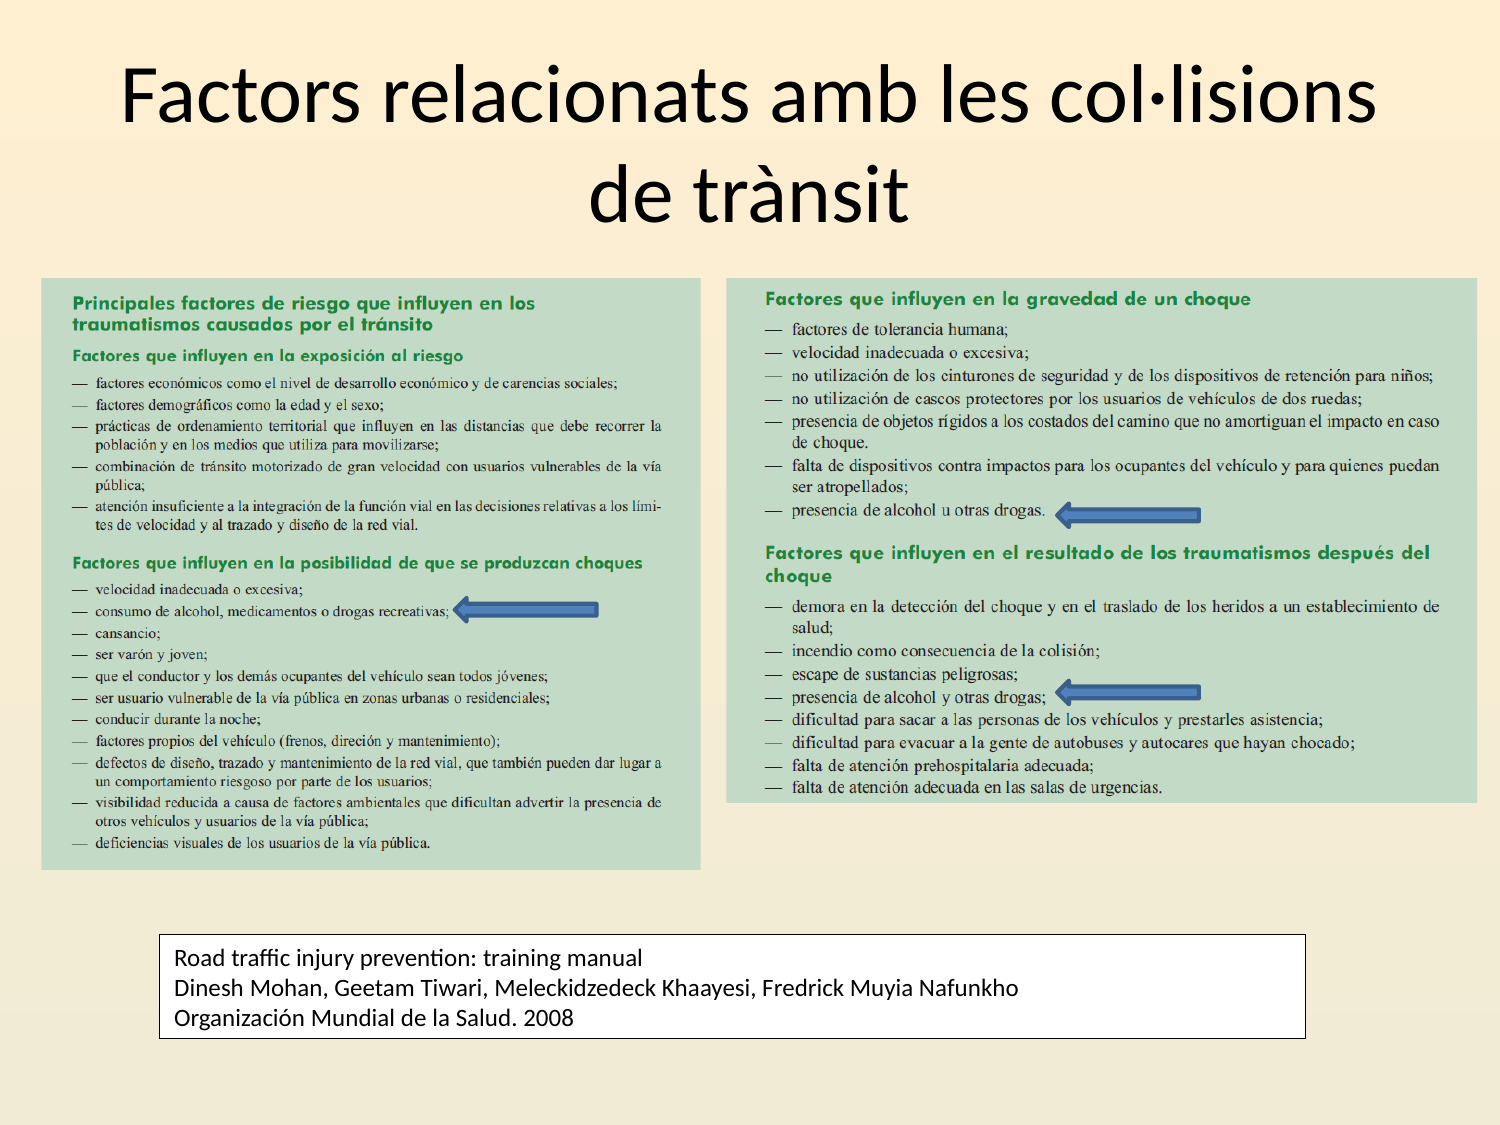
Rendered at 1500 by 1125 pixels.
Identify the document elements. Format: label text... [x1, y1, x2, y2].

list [40, 278, 701, 870]
title Factors relacionats amb les col·lisions de trànsit [75, 45, 1425, 233]
picture [726, 278, 1478, 804]
text_box Road traffic injury prevention: training manual Dinesh Mohan, Geetam Tiwari, Meleckidzedeck Khaayesi, Fredrick Muyia Nafunkho Organización Mundial de la Salud. 2008 [159, 934, 1306, 1039]
